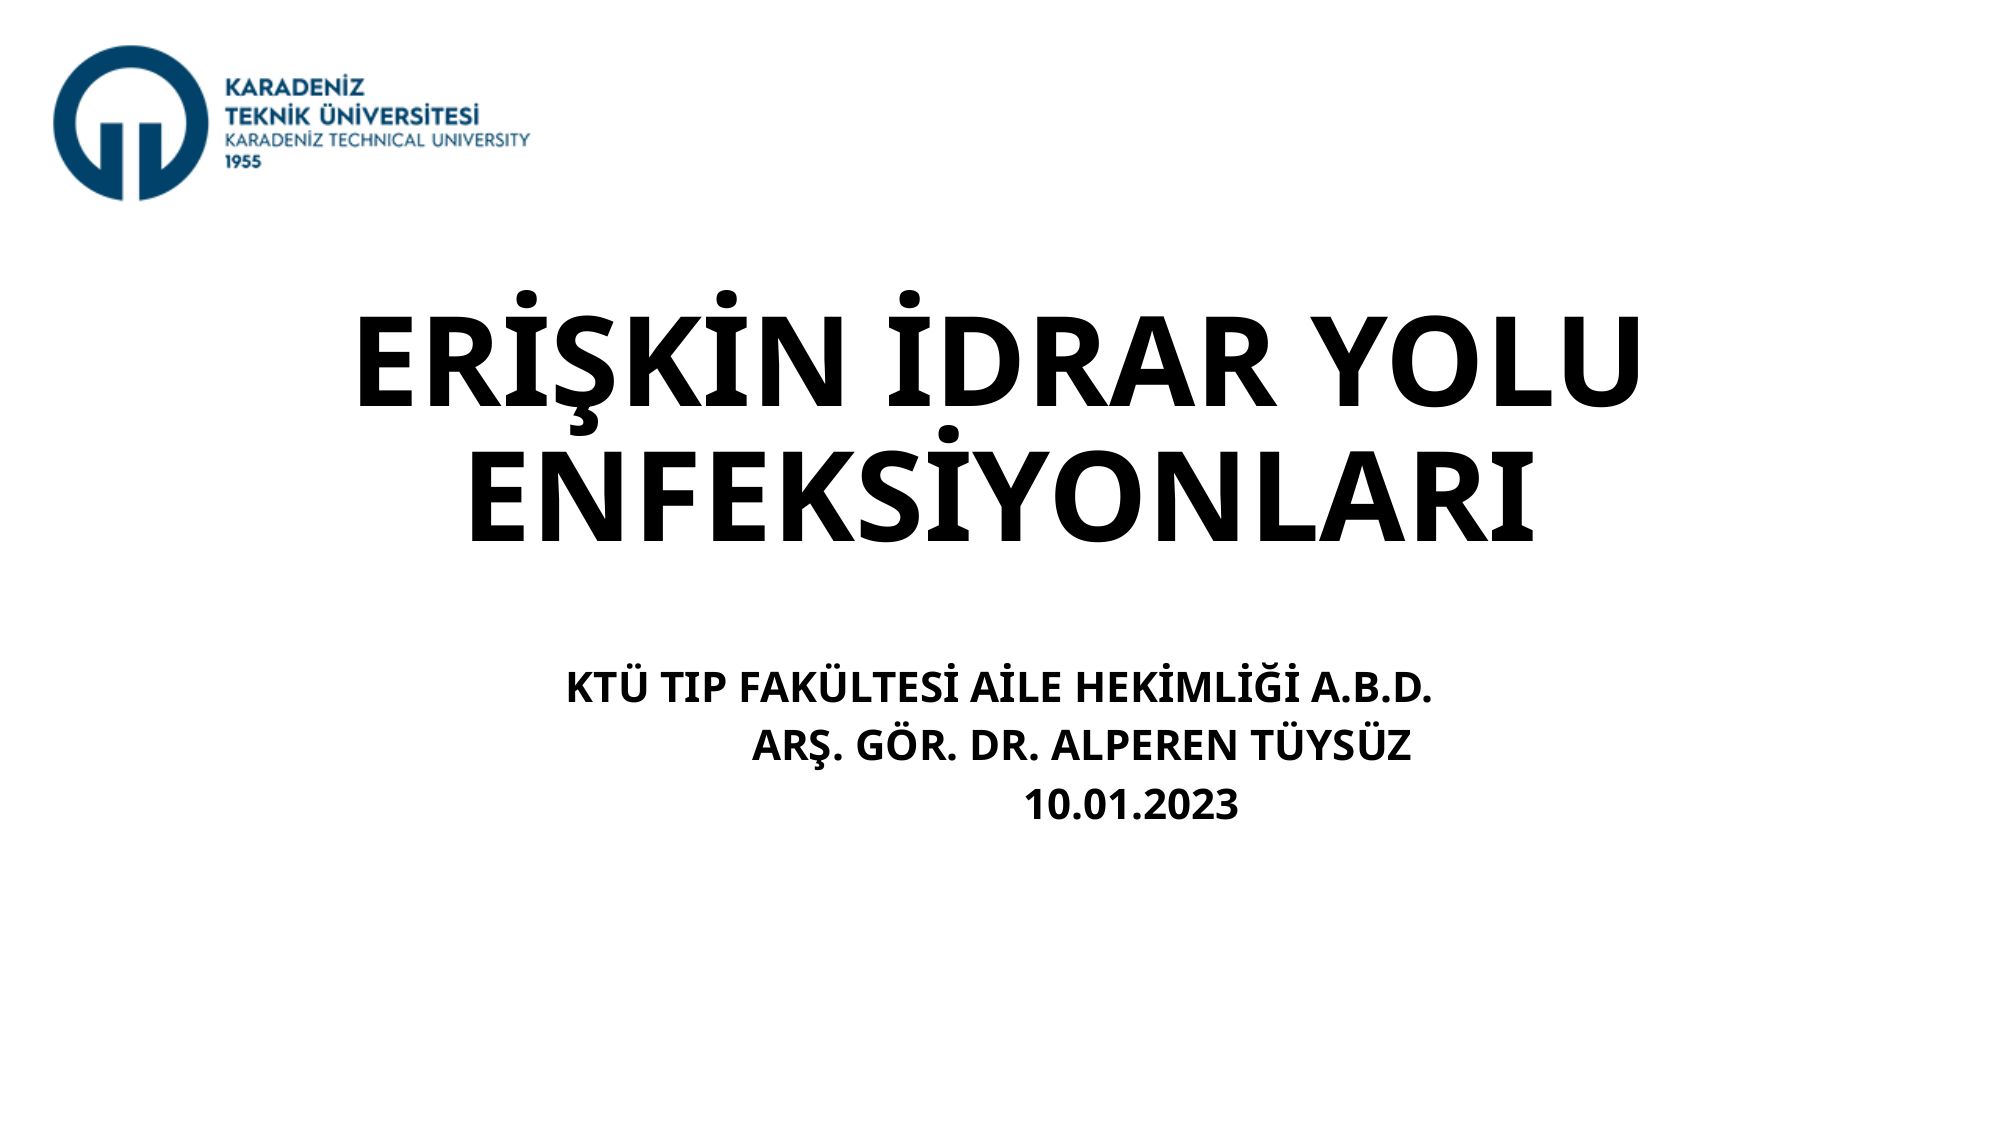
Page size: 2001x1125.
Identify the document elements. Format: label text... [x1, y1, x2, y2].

subtitle KTÜ TIP FAKÜLTESİ AİLE HEKİMLİĞİ A.B.D. ARŞ. GÖR. DR. ALPEREN TÜYSÜZ 10.01.2023 [249, 658, 1750, 931]
title ERİŞKİN İDRAR YOLU ENFEKSİYONLARI [249, 184, 1750, 576]
picture [30, 22, 559, 214]
